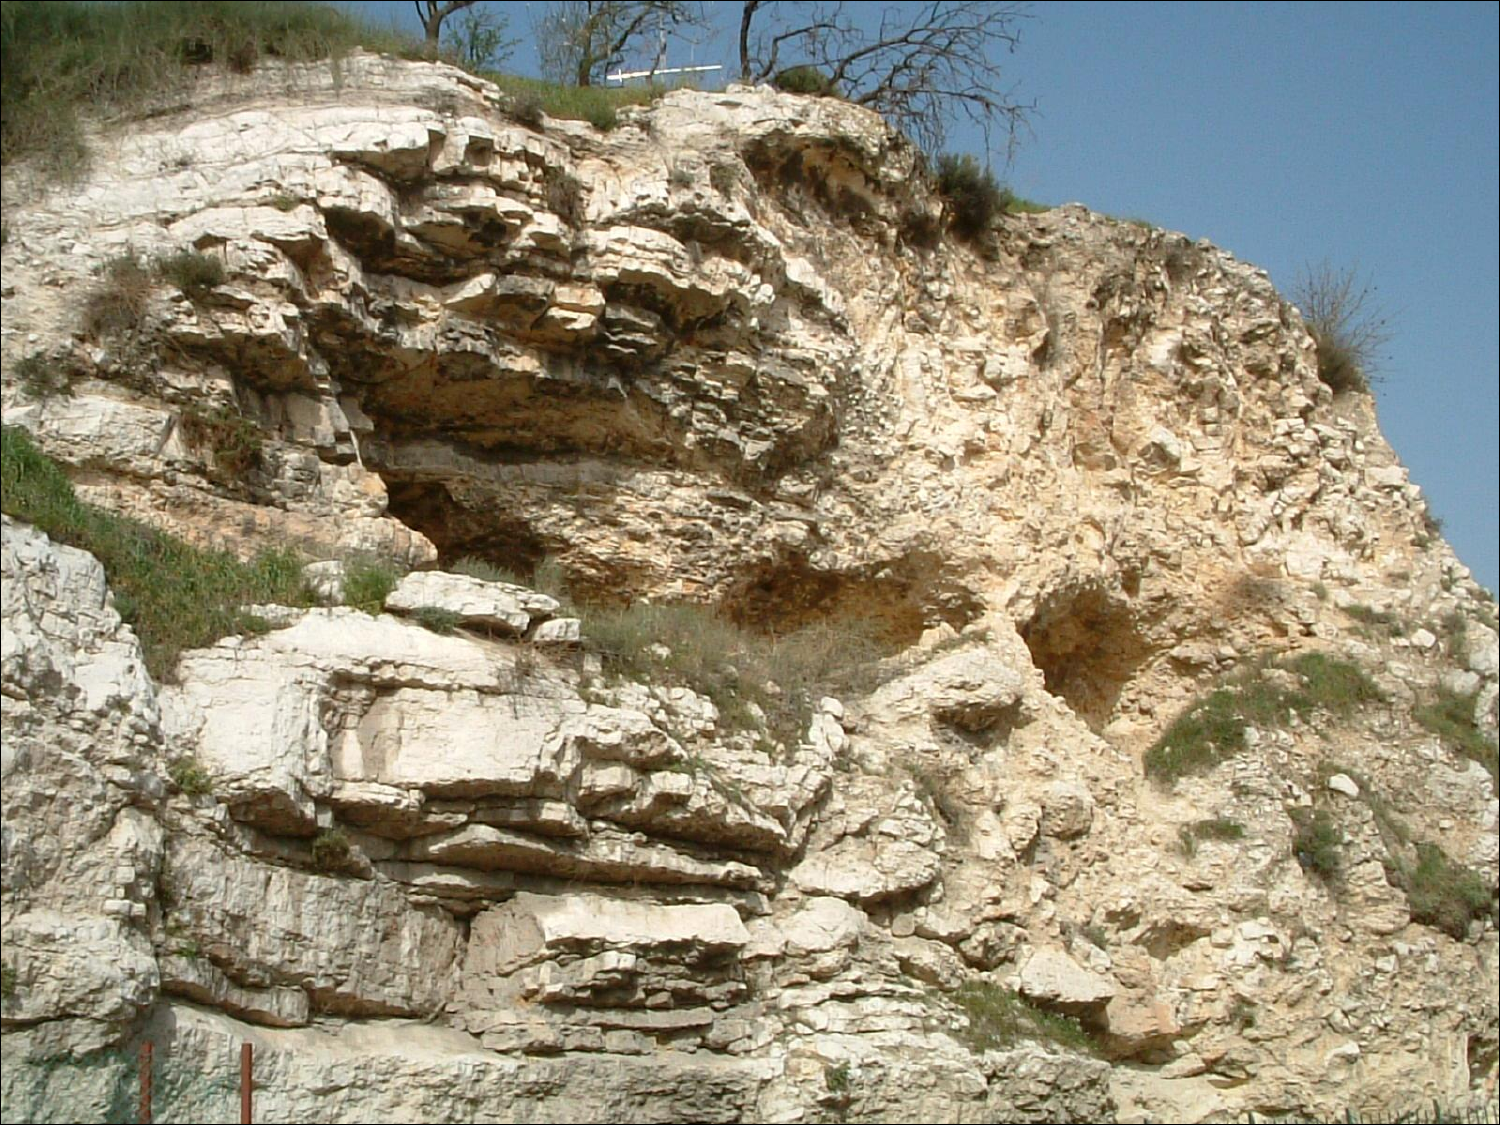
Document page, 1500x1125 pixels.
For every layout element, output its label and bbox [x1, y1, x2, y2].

text_box [0, 0, 1500, 1125]
